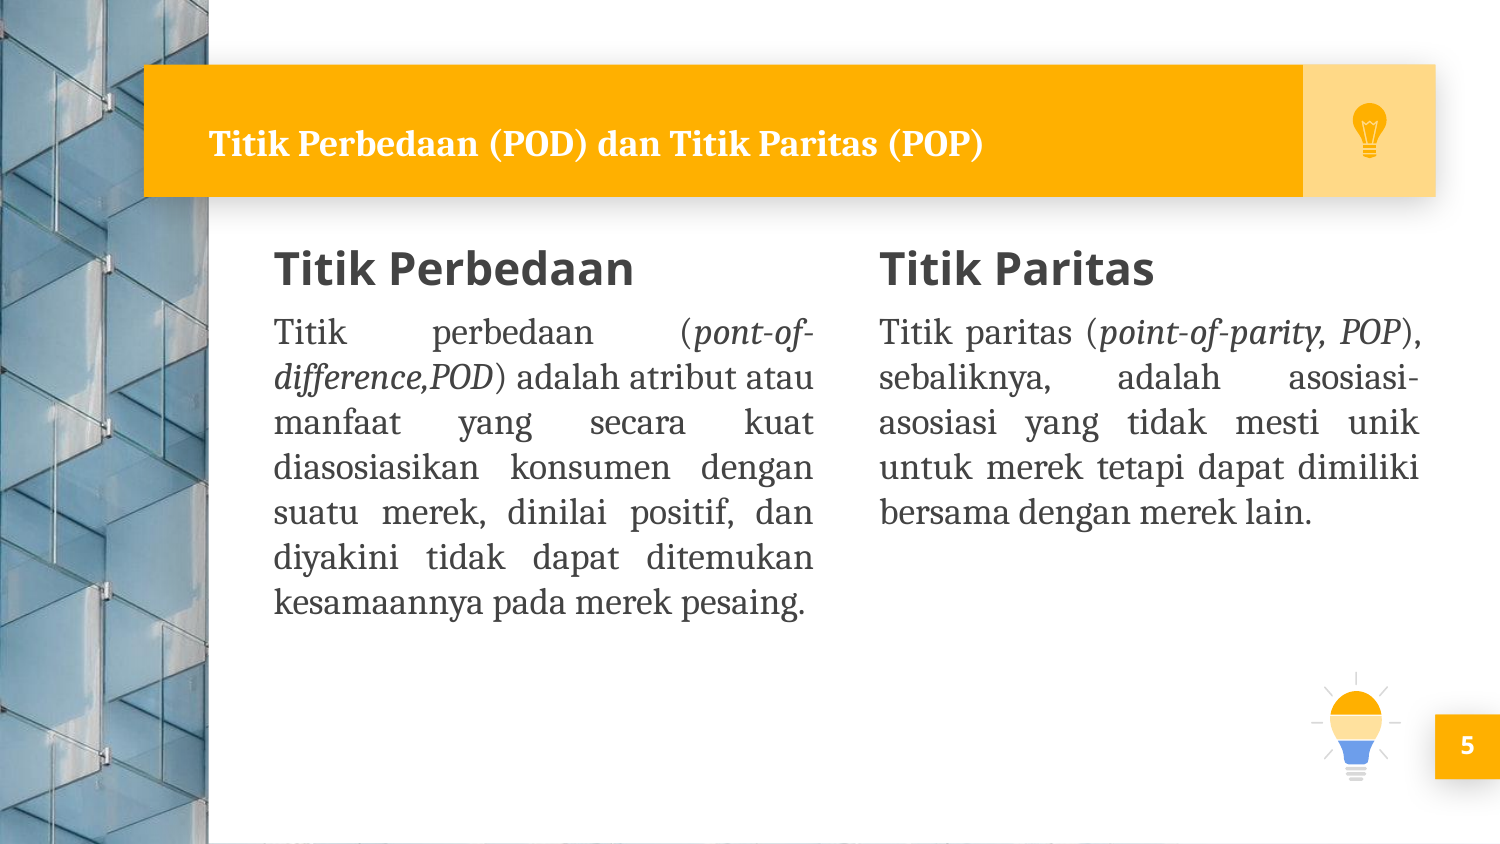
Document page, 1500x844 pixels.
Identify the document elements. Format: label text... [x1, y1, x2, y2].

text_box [1352, 102, 1387, 159]
slide_number 5 [1435, 714, 1500, 780]
list Titik Perbedaan Titik perbedaan (pont-of-difference,POD) adalah atribut atau manfaat yang secara kuat diasosiasikan konsumen dengan suatu merek, dinilai positif, dan diyakini tidak dapat ditemukan kesamaannya pada merek pesaing. [258, 224, 830, 780]
title Titik Perbedaan (POD) dan Titik Paritas (POP) [193, 64, 1300, 197]
picture [0, 0, 208, 844]
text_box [1310, 671, 1402, 782]
list Titik Paritas Titik paritas (point-of-parity, POP), sebaliknya, adalah asosiasi-asosiasi yang tidak mesti unik untuk merek tetapi dapat dimiliki bersama dengan merek lain. [864, 224, 1436, 780]
